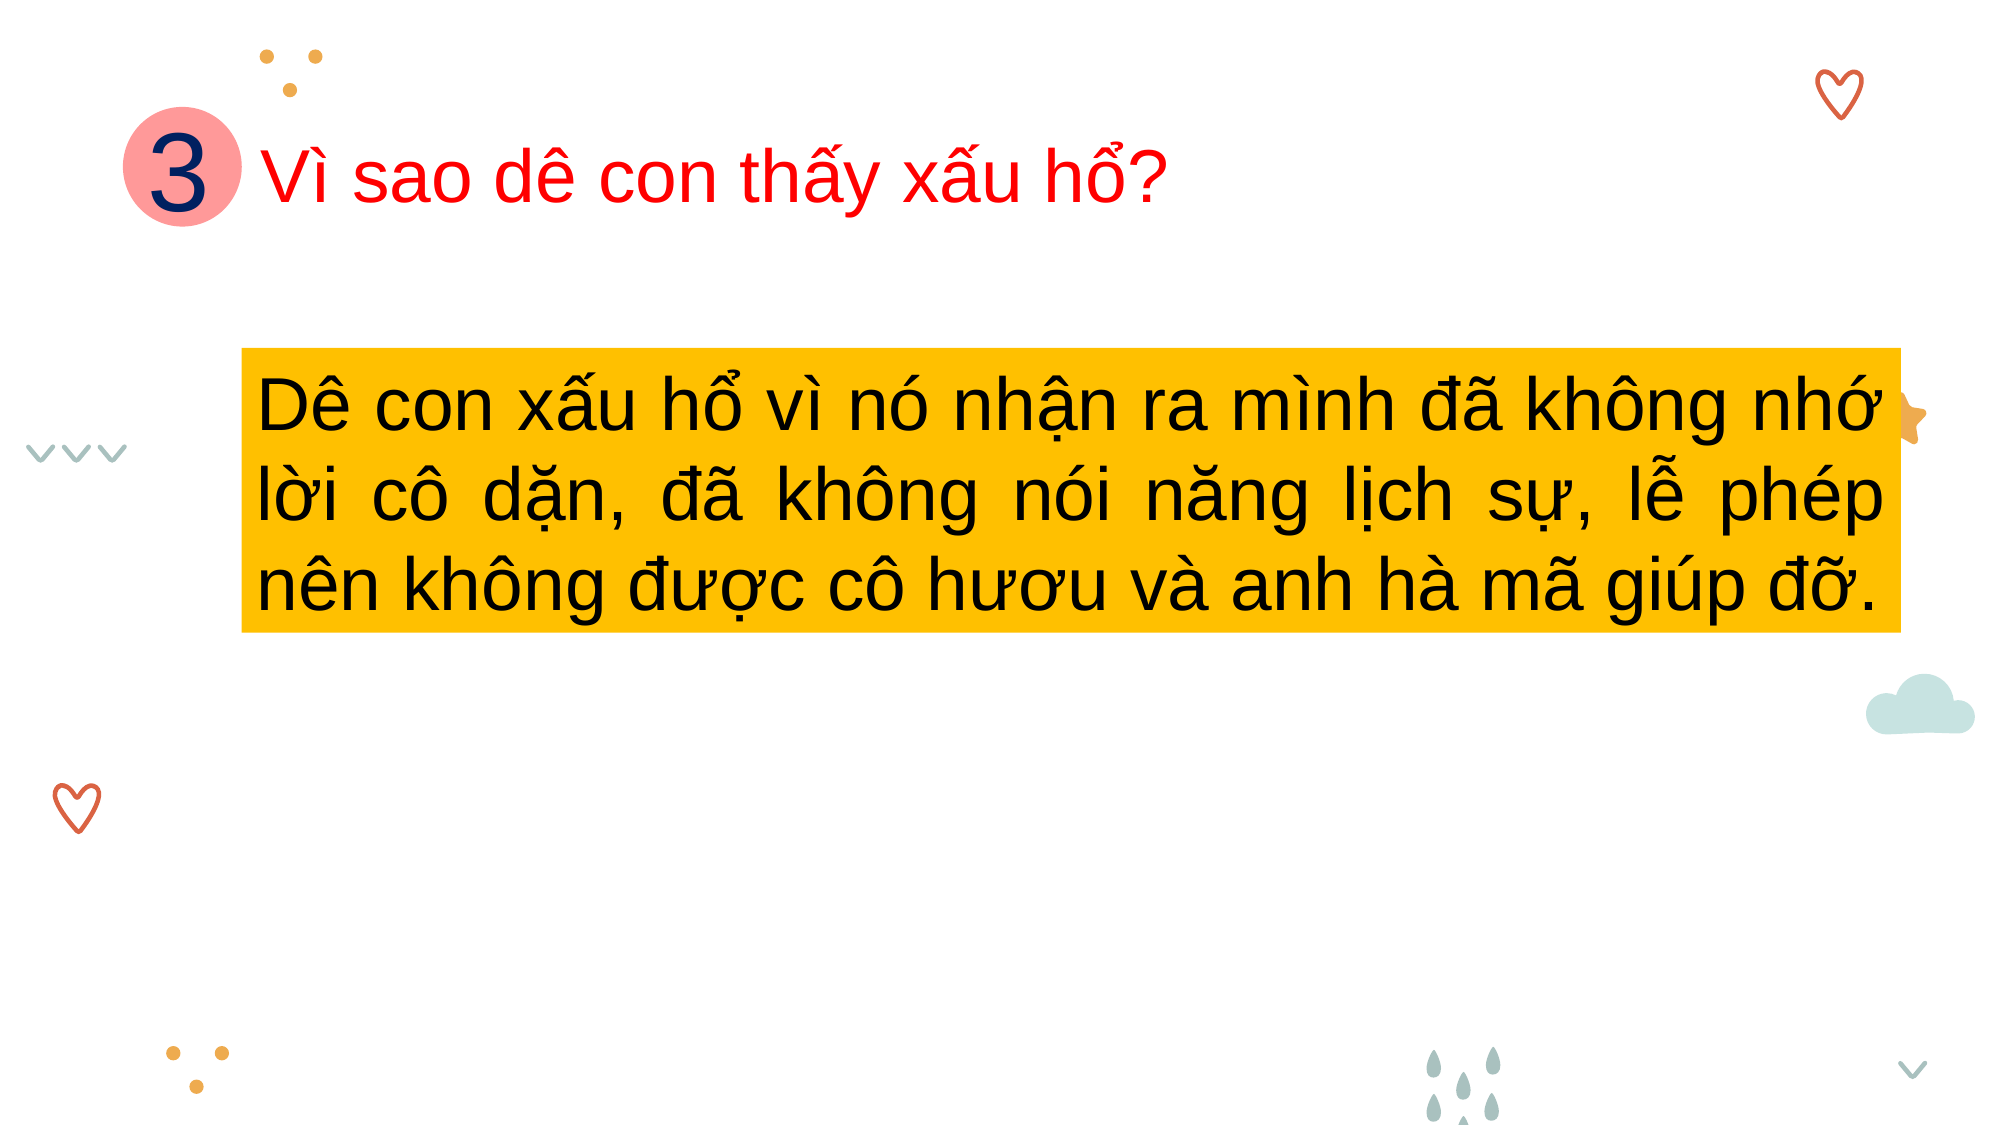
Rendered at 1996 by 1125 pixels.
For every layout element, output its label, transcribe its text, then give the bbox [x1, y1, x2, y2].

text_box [122, 106, 1906, 227]
text_box Dê con xấu hổ vì nó nhận ra mình đã không nhớ lời cô dặn, đã không nói năng lịch sự, lễ phép nên không được cô hươu và anh hà mã giúp đỡ. [241, 347, 1901, 633]
